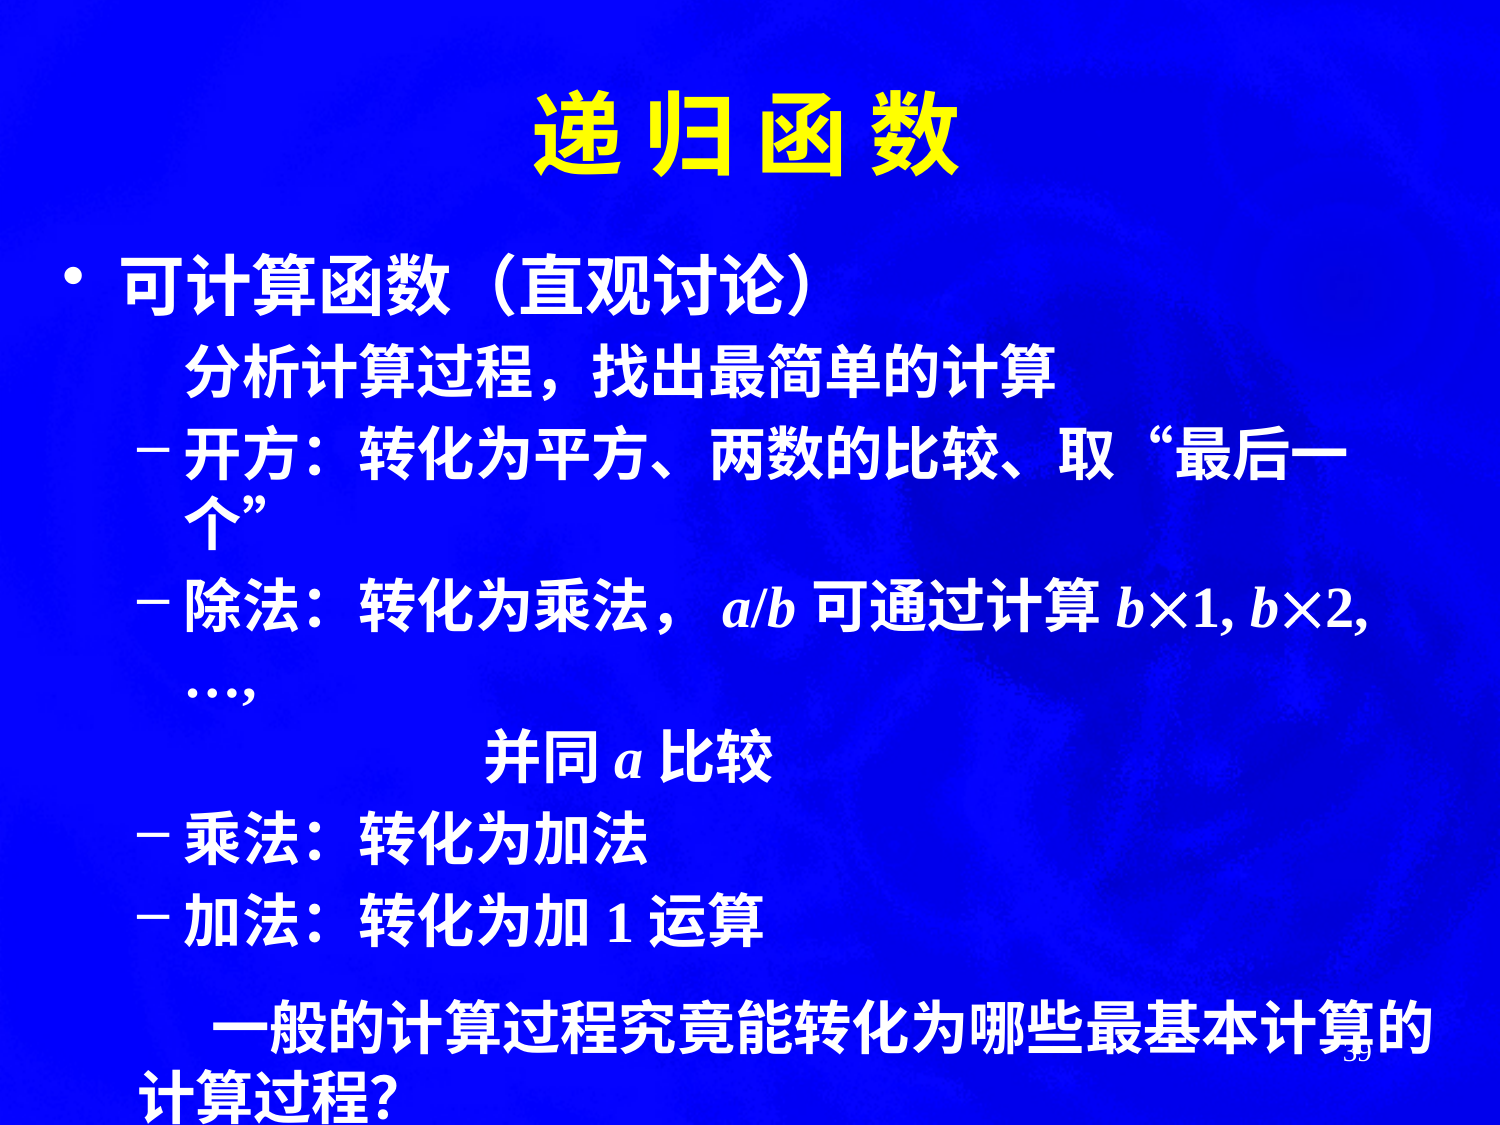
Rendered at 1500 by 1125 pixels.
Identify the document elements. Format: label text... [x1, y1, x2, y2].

slide_number 39 [1074, 1025, 1388, 1100]
title 递 归 函 数 [37, 37, 1456, 227]
list 可计算函数（直观讨论） 分析计算过程，找出最简单的计算 开方：转化为平方、两数的比较、取“最后一个” 除法：转化为乘法，a/b可通过计算b1, b2, …, 并同a比较 乘法：转化为加法 加法：转化为加1运算 一般的计算过程究竟能转化为哪些最基本计算的 计算过程？ [47, 236, 1465, 1063]
picture [0, 0, 1500, 1125]
